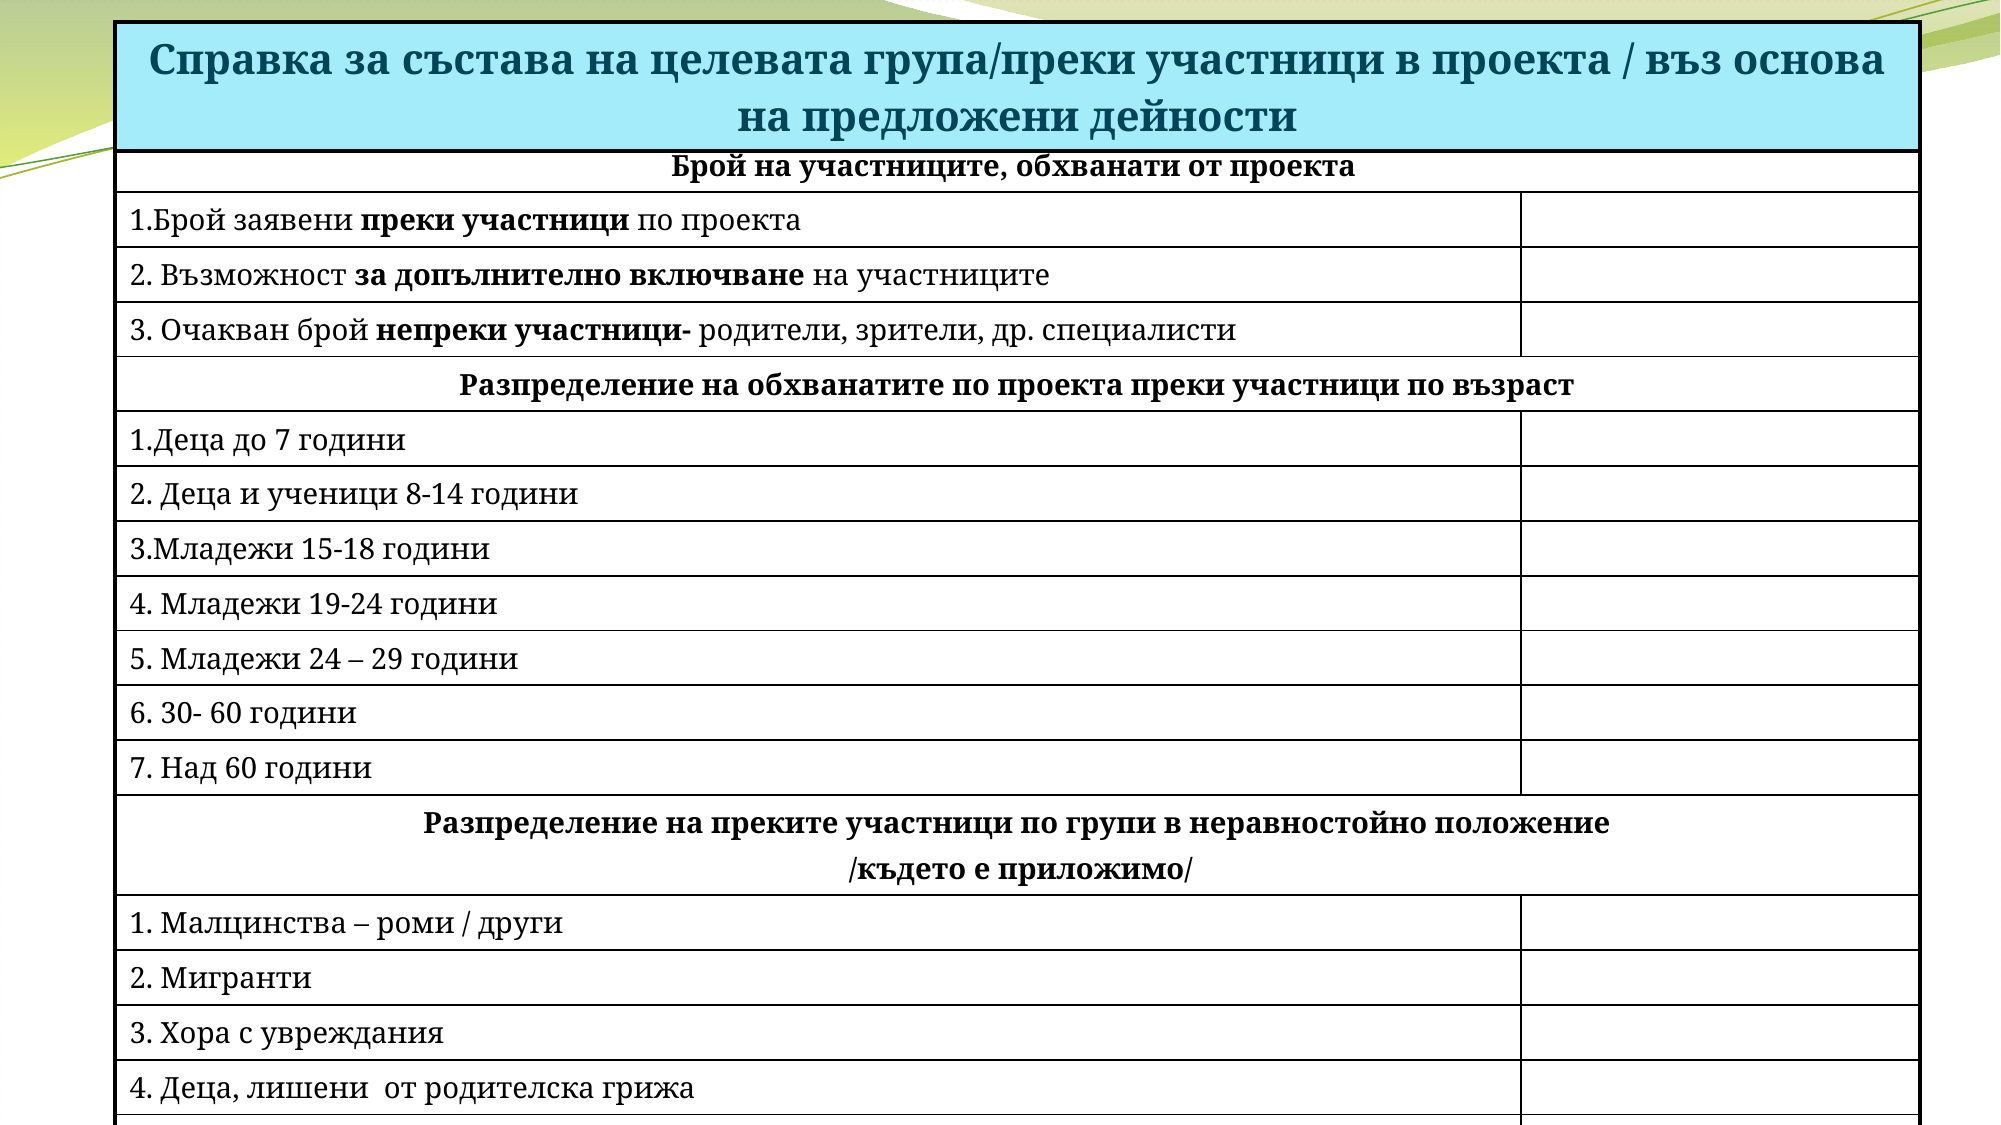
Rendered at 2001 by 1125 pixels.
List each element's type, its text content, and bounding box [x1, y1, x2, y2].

table_cell 2. Мигранти [117, 951, 1520, 1004]
table_cell 4. Младежи 19-24 години [117, 577, 1520, 630]
table_cell 7. Над 60 години [117, 741, 1520, 794]
table_cell 2. Деца и ученици 8-14 години [117, 467, 1520, 520]
table_cell 2. Възможност за допълнително включване на участниците [117, 248, 1520, 301]
table_cell 1.Деца до 7 години [117, 412, 1520, 465]
table_header Брой на участниците, обхванати от проекта [117, 153, 1918, 191]
table_cell [1522, 1115, 1918, 1125]
table_header Справка за състава на целевата група/преки участници в проекта / въз основа на предложени дейности [117, 24, 1918, 149]
table_cell [1522, 631, 1918, 684]
table_cell [1522, 741, 1918, 794]
table_cell [1522, 412, 1918, 465]
table_cell [1522, 951, 1918, 1004]
table_cell Разпределение на преките участници по групи в неравностойно положение /където е приложимо/ [117, 796, 1918, 894]
table_cell 3. Очакван брой непреки участници- родители, зрители, др. специалисти [117, 303, 1520, 356]
table_cell [1522, 248, 1918, 301]
table_cell 3.Младежи 15-18 години [117, 522, 1520, 575]
table_cell 1.Брой заявени преки участници по проекта [117, 193, 1520, 246]
table_cell [1522, 522, 1918, 575]
table_cell [1522, 1006, 1918, 1059]
table_cell 3. Хора с увреждания [117, 1006, 1520, 1059]
table_cell [1522, 577, 1918, 630]
table_cell [1522, 303, 1918, 356]
table_cell Разпределение на обхванатите по проекта преки участници по възраст [117, 357, 1918, 410]
table_cell 5. Младежи 24 – 29 години [117, 631, 1520, 684]
table_cell [1522, 193, 1918, 246]
table_cell 4. Деца, лишени от родителска грижа [117, 1061, 1520, 1114]
table_cell [1522, 686, 1918, 739]
table_cell 6. 30- 60 години [117, 686, 1520, 739]
table_cell [1522, 1061, 1918, 1114]
table_cell [1522, 896, 1918, 949]
table_cell [1522, 467, 1918, 520]
table_cell 5. Други лица в неравностойно положение – моля опишете [117, 1115, 1520, 1125]
table_cell 1. Малцинства – роми / други [117, 896, 1520, 949]
